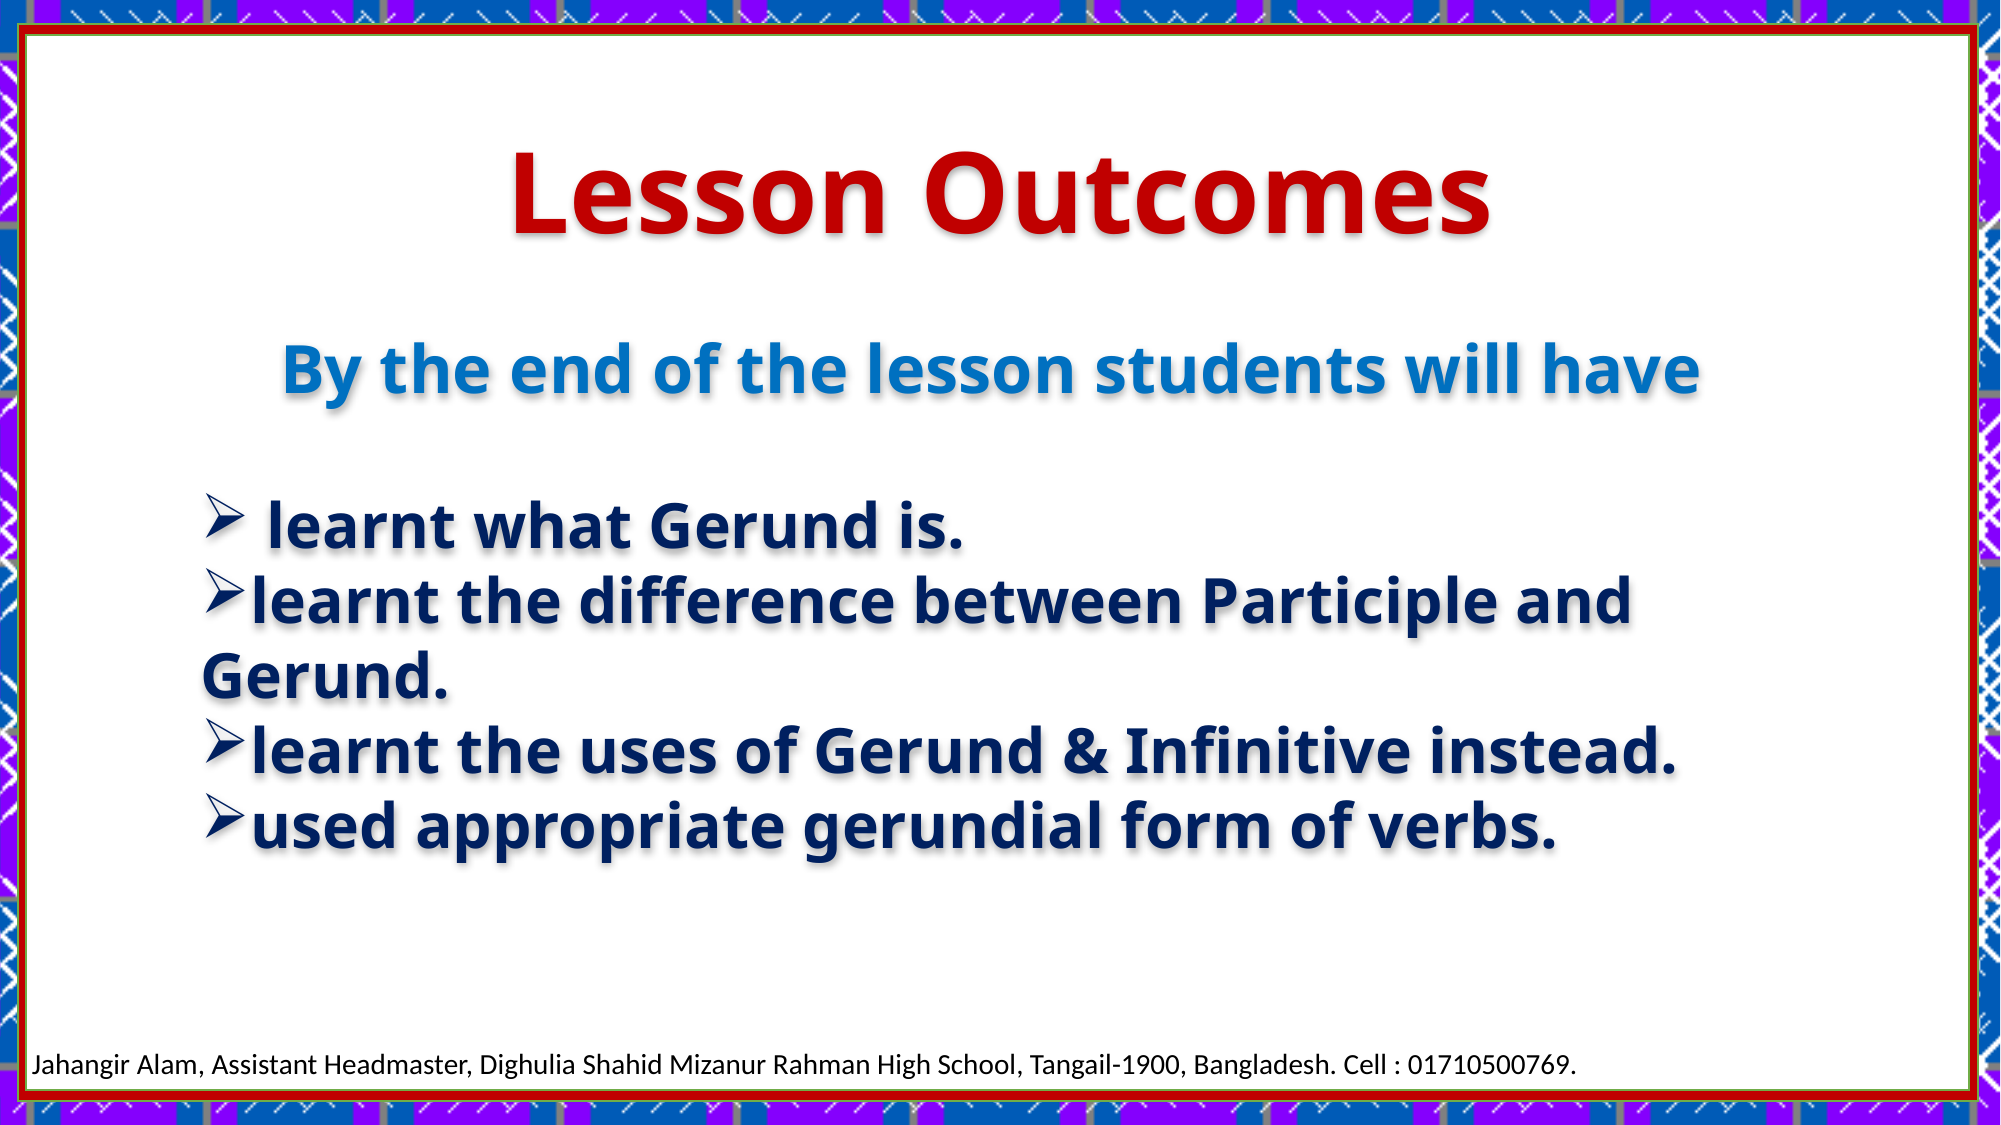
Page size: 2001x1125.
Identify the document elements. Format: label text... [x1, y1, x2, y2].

picture [0, 0, 2001, 1125]
text_box Lesson Outcomes [450, 113, 1550, 264]
text_box By the end of the lesson students will have learnt what Gerund is. learnt the difference between Participle and Gerund. learnt the uses of Gerund & Infinitive instead. used appropriate gerundial form of verbs. [185, 293, 1815, 895]
